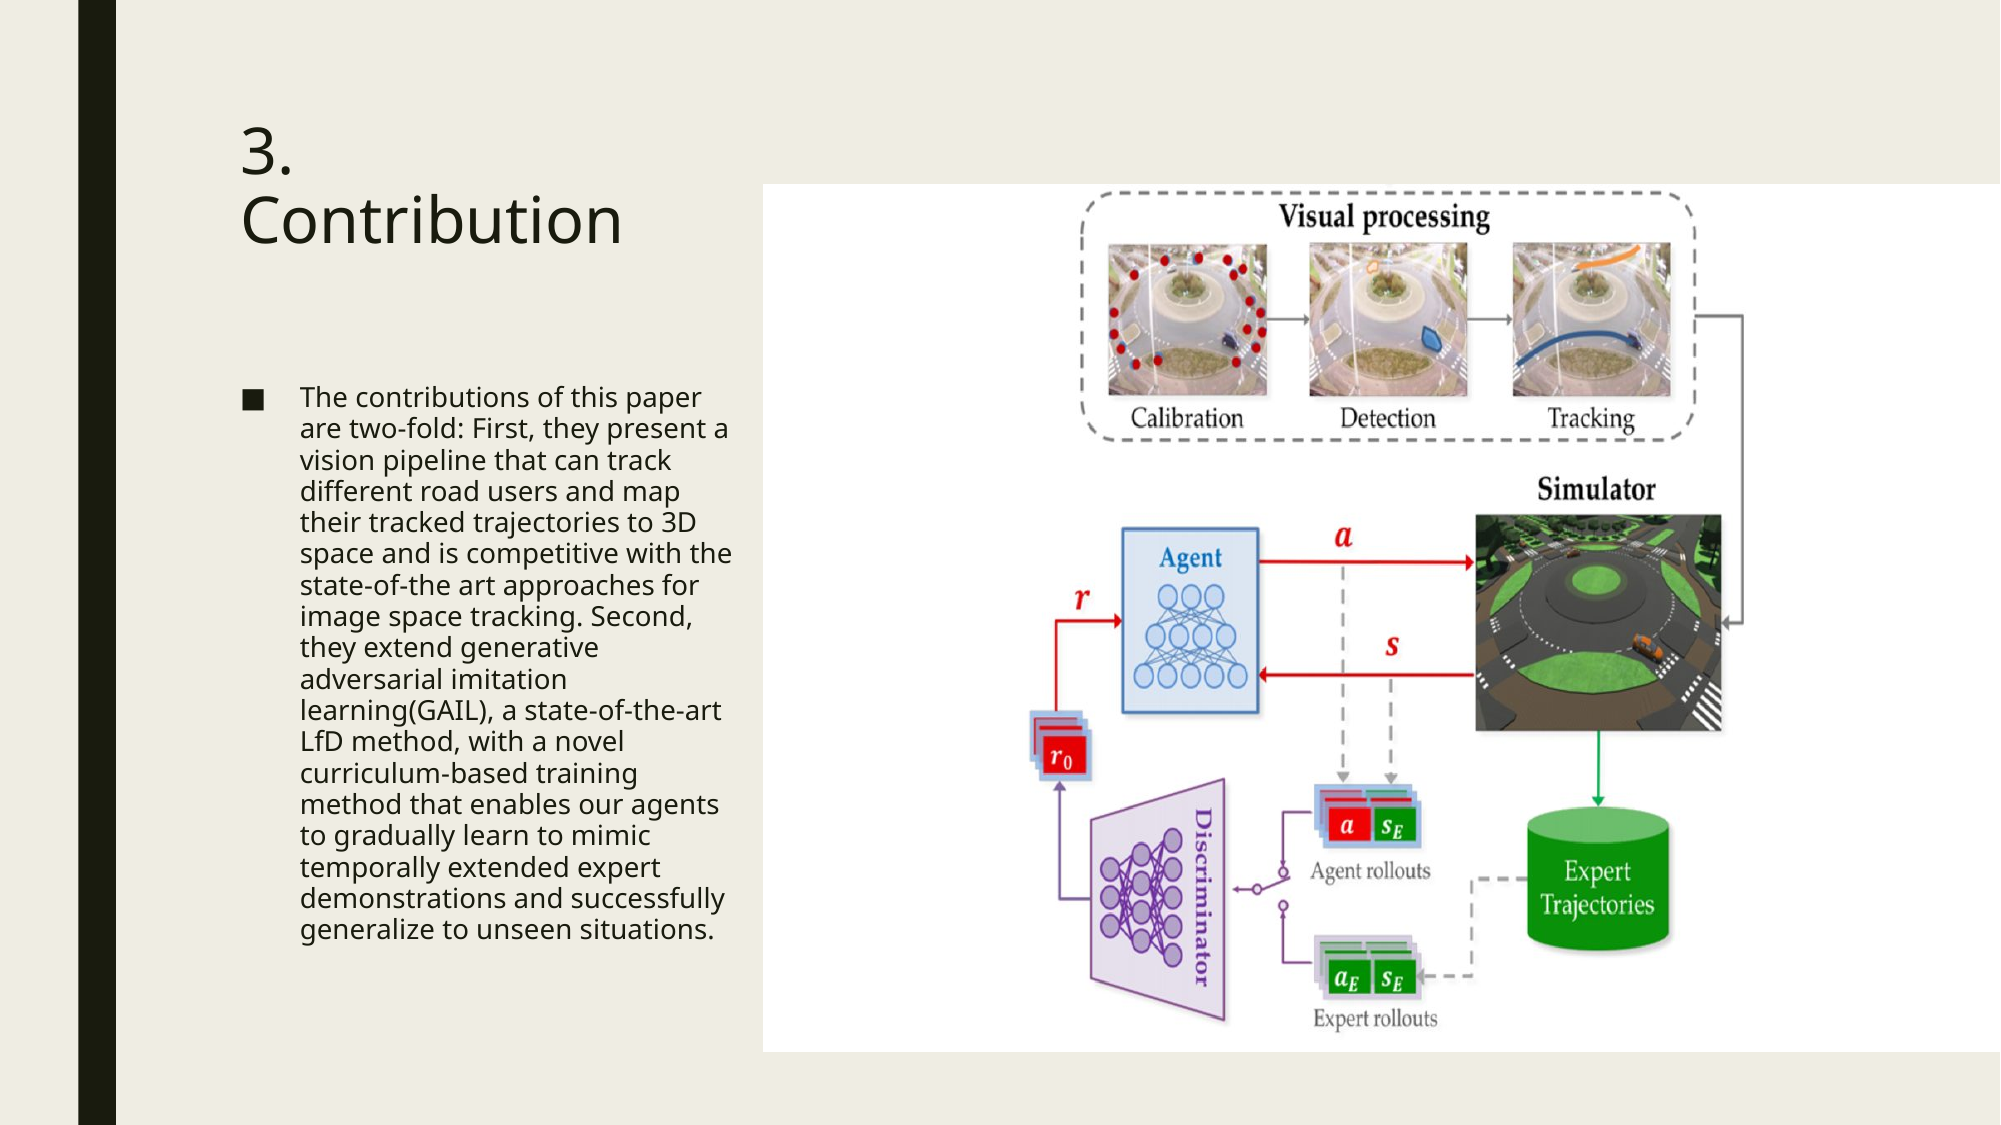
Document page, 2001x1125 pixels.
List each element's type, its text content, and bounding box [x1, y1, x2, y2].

list The contributions of this paper are two-fold: First, they present a vision pipeline that can track different road users and map their tracked trajectories to 3D space and is competitive with the state-of-the art approaches for image space tracking. Second, they extend generative adversarial imitation learning(GAIL), a state-of-the-art LfD method, with a novel curriculum-based training method that enables our agents to gradually learn to mimic temporally extended expert demonstrations and successfully generalize to unseen situations. [225, 375, 763, 963]
picture [763, 184, 2000, 1052]
title 3. Contribution [225, 112, 764, 357]
